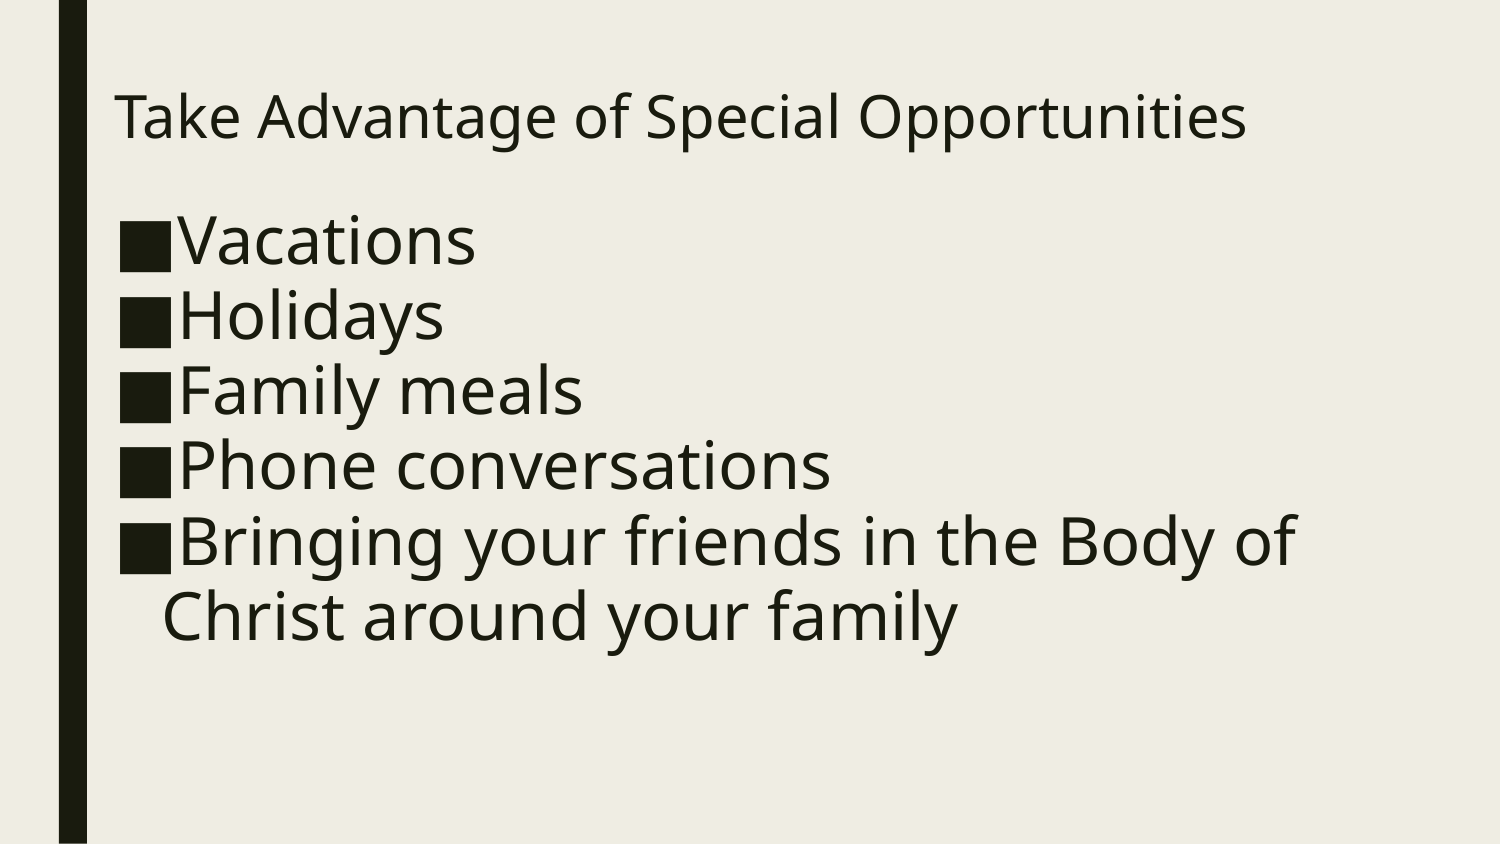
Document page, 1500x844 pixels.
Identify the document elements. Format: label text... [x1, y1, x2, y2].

list Vacations Holidays Family meals Phone conversations Bringing your friends in the Body of Christ around your family [99, 189, 1449, 750]
title Take Advantage of Special Opportunities [99, 72, 1449, 167]
